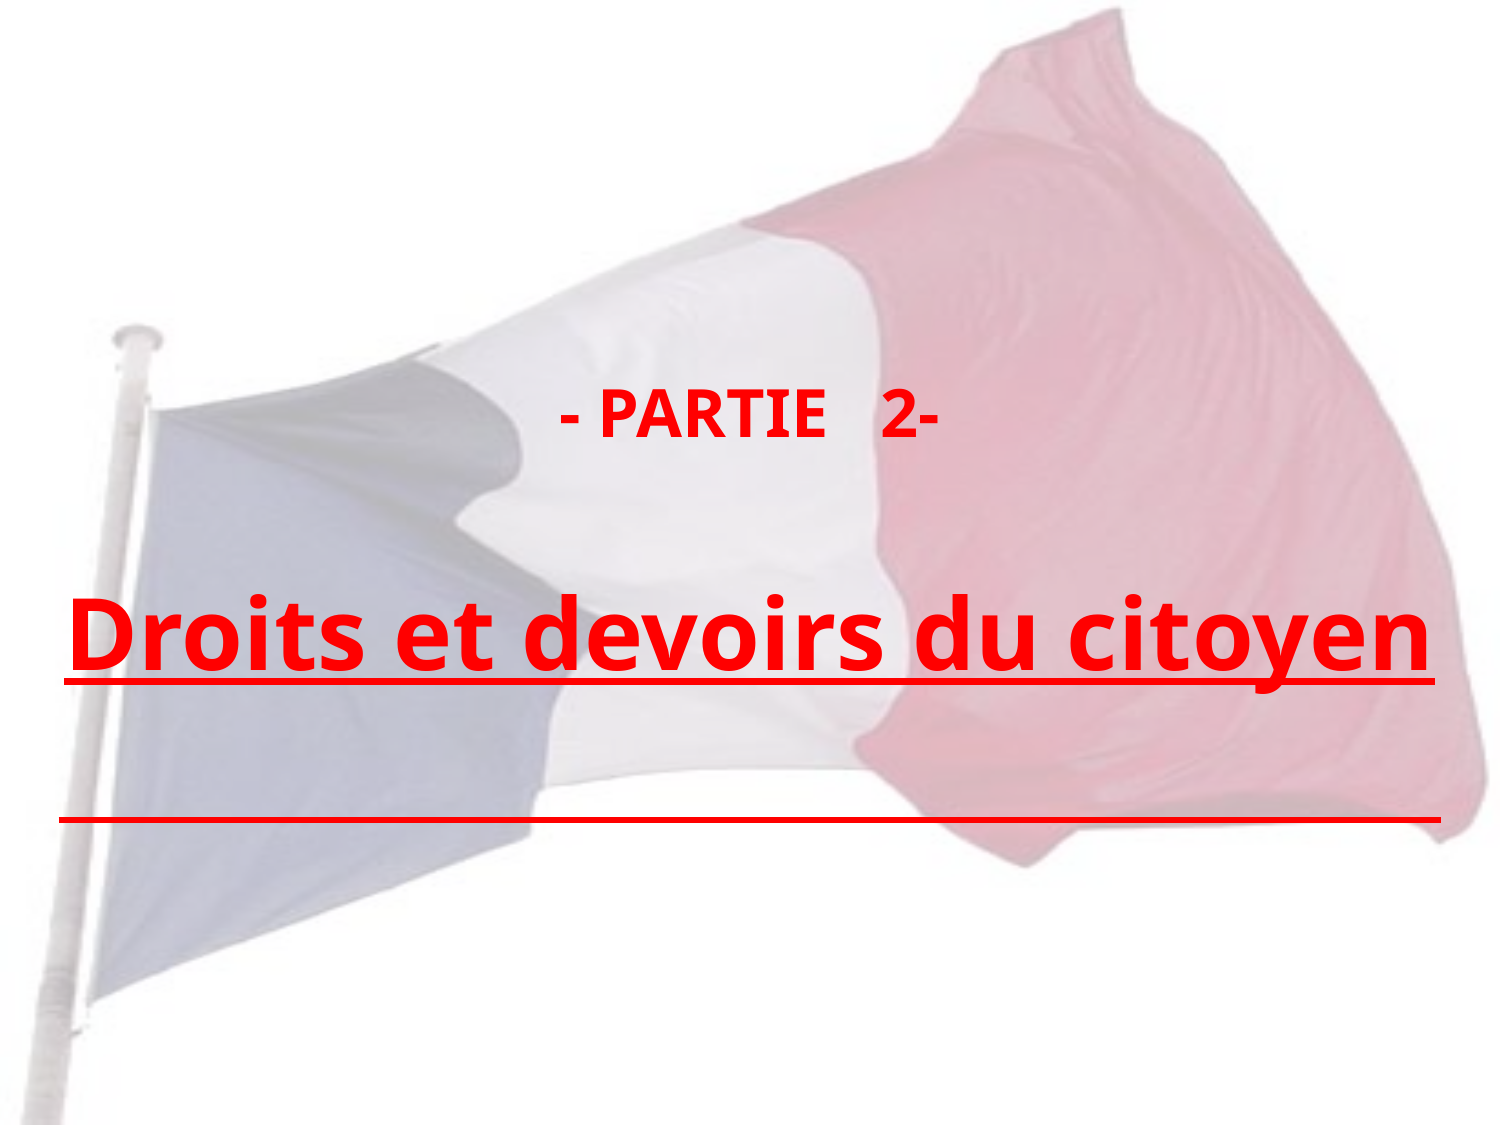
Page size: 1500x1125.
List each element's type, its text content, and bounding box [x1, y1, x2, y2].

text_box - PARTIE 2- Droits et devoirs du citoyen [0, 363, 1500, 698]
